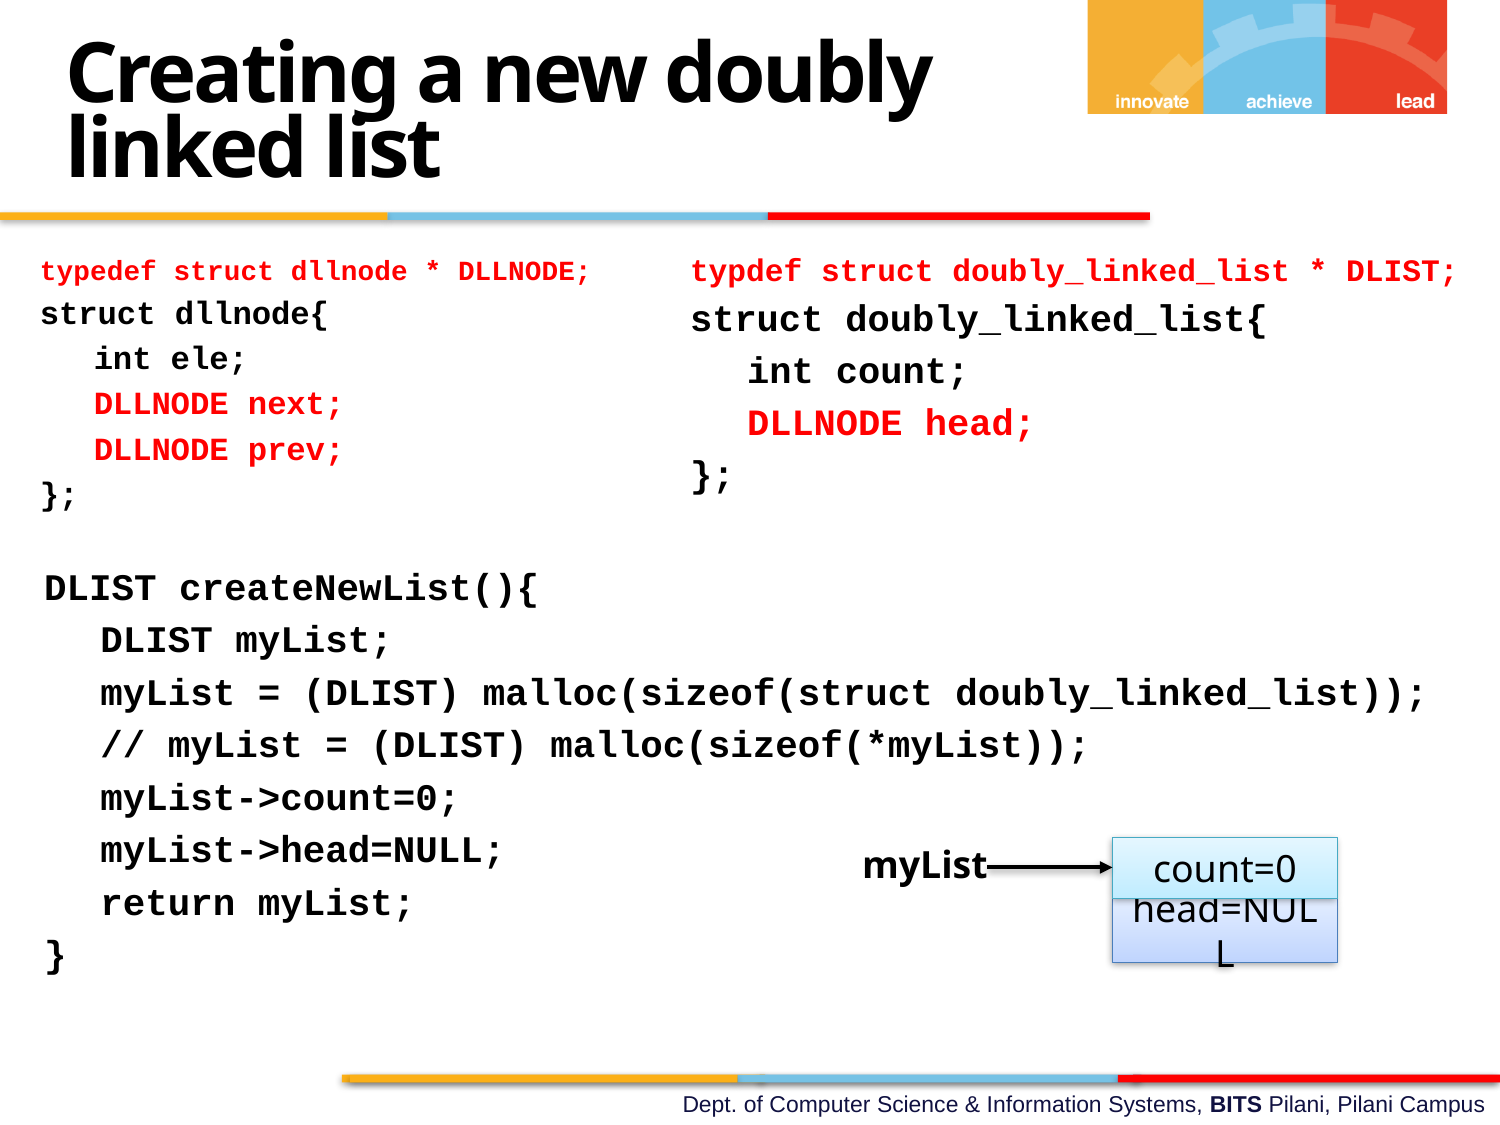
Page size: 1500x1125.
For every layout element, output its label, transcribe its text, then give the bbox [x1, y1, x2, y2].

text_box typdef struct doubly_linked_list * DLIST; struct doubly_linked_list{ int count; DLLNODE head; }; [674, 242, 1488, 525]
list Creating a new doubly linked list [50, 24, 1088, 213]
text_box myList [812, 833, 1038, 894]
picture [1087, 0, 1448, 114]
text_box count=0 [1112, 837, 1338, 899]
text_box head=NULL [1112, 903, 1338, 963]
list typedef struct dllnode * DLLNODE; struct dllnode{ int ele; DLLNODE next; DLLNODE prev; }; [24, 245, 638, 525]
text_box DLIST createNewList(){ DLIST myList; myList = (DLIST) malloc(sizeof(struct doubly_linked_list)); // myList = (DLIST) malloc(sizeof(*myList)); myList->count=0; myList->head=NULL; return myList; } [29, 554, 1475, 1113]
